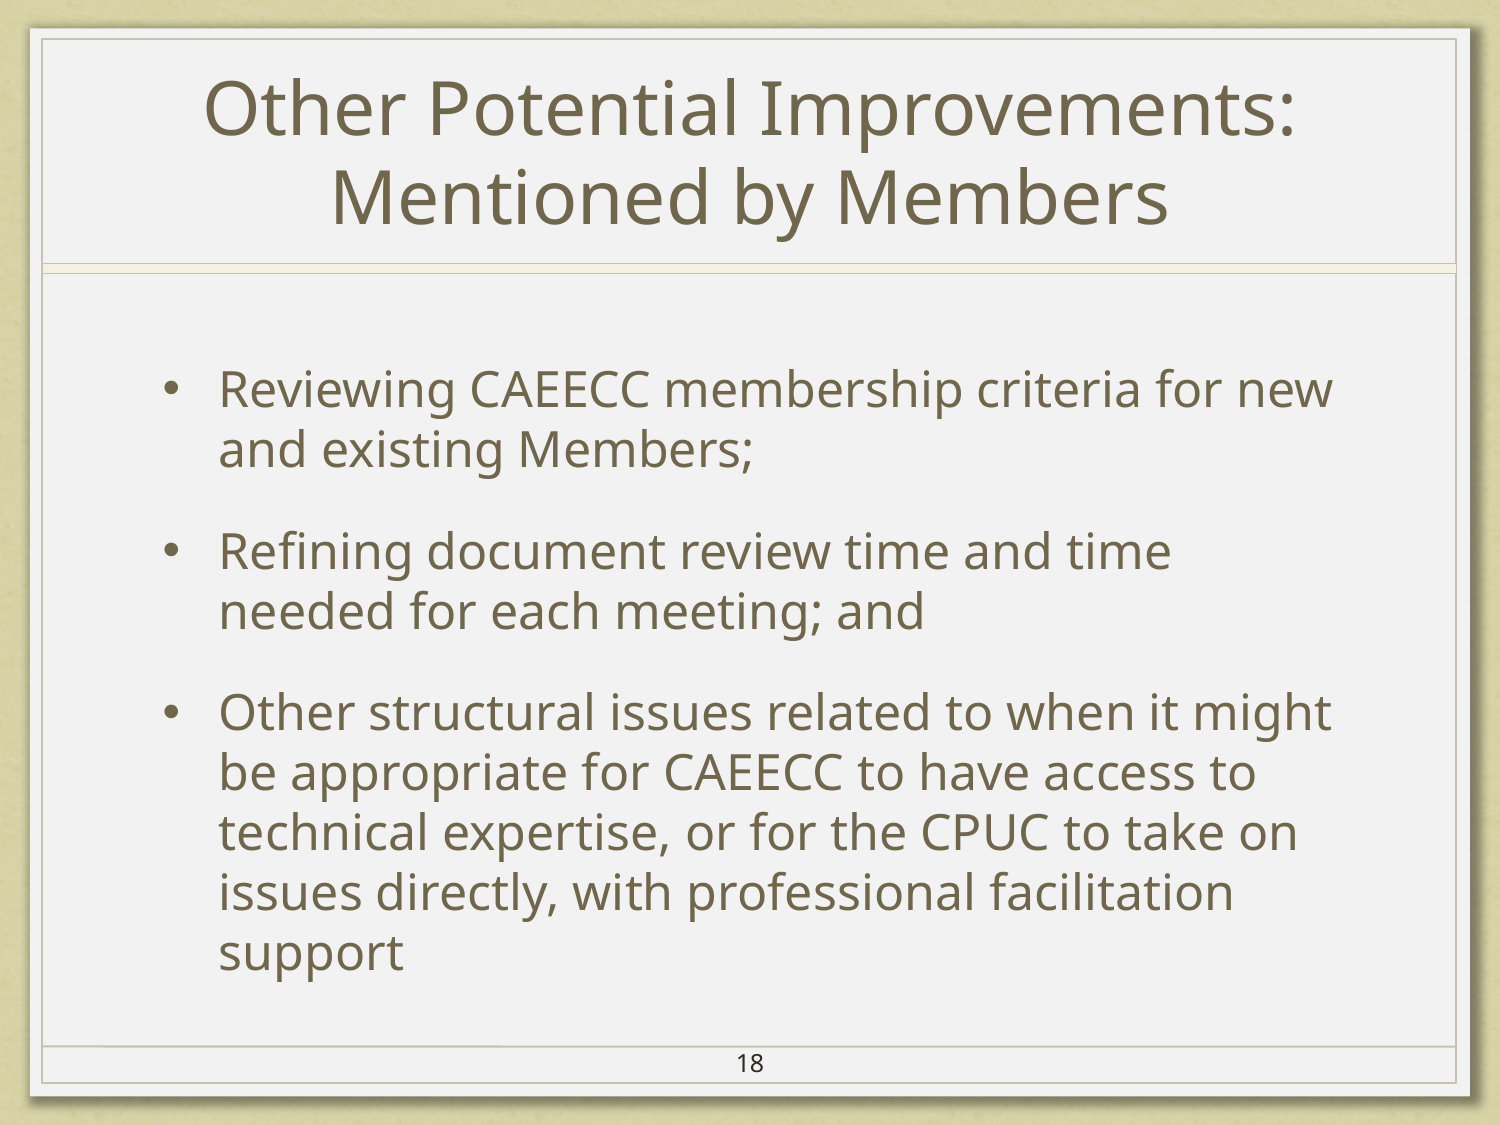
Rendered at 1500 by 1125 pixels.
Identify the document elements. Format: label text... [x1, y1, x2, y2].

title Other Potential Improvements: Mentioned by Members [147, 40, 1353, 260]
slide_number 18 [687, 1042, 813, 1088]
list Reviewing CAEECC membership criteria for new and existing Members; Refining document review time and time needed for each meeting; and Other structural issues related to when it might be appropriate for CAEECC to have access to technical expertise, or for the CPUC to take on issues directly, with professional facilitation support [147, 350, 1353, 995]
